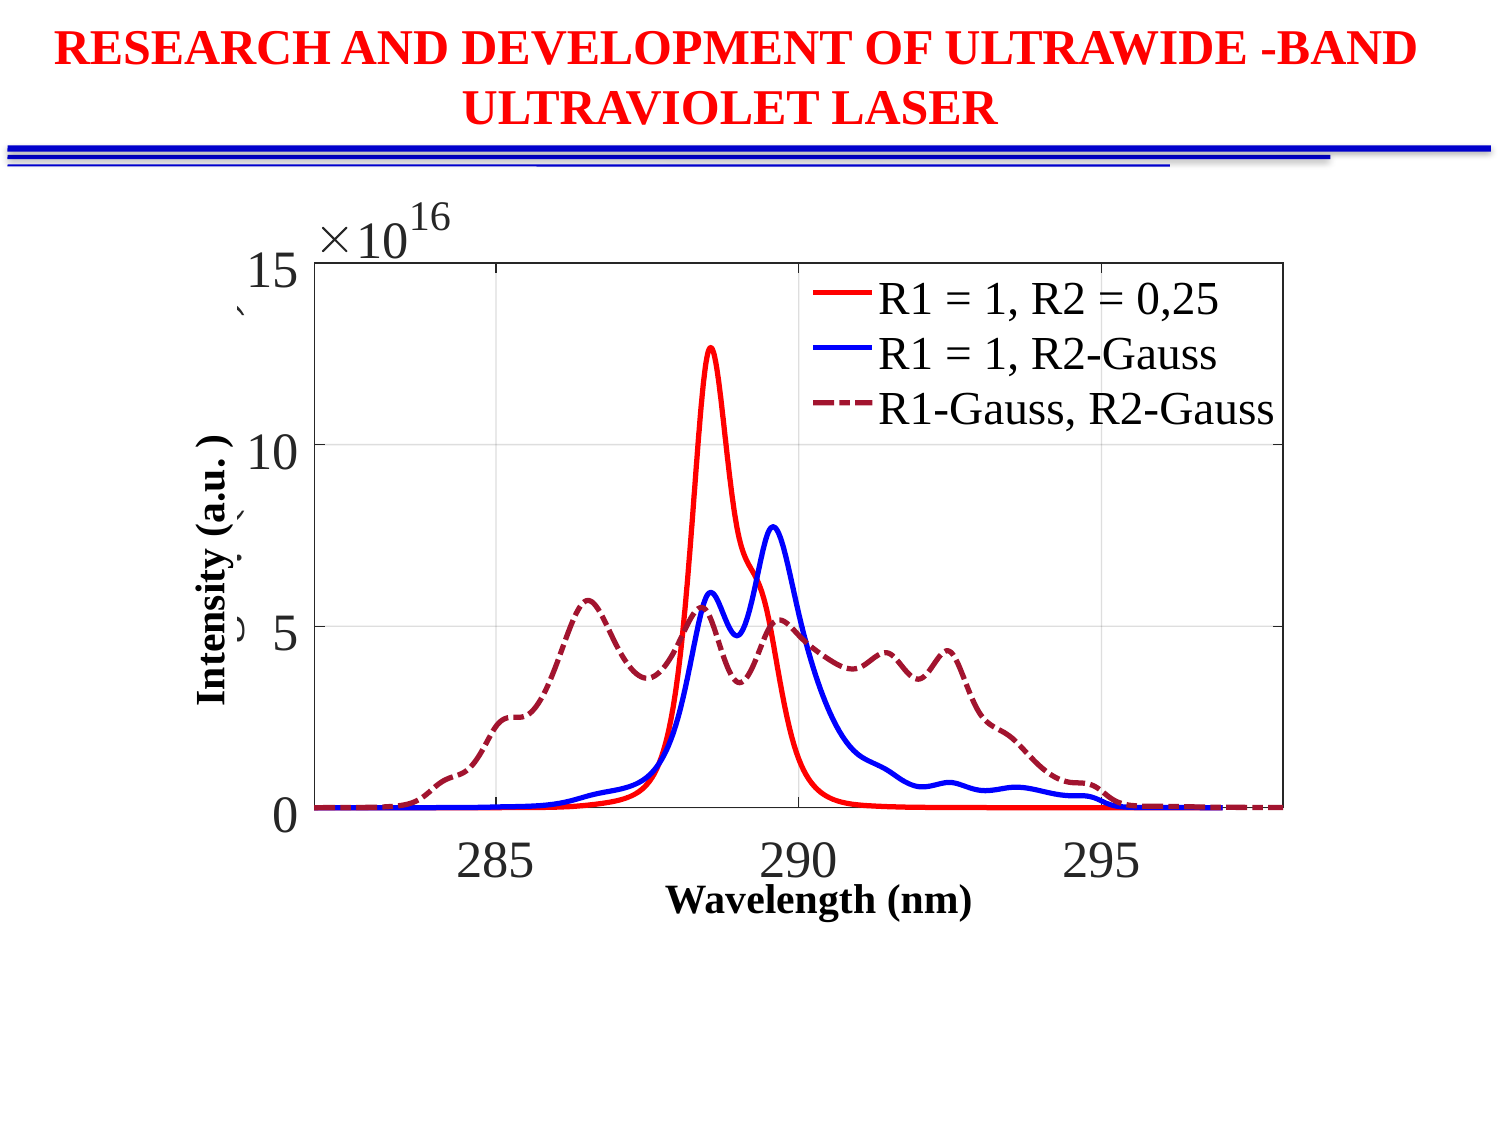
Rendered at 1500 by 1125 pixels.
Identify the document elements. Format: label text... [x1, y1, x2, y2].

text_box RESEARCH AND DEVELOPMENT OF ULTRAWIDE -BAND ULTRAVIOLET LASER [0, 6, 1473, 142]
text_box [7, 148, 1491, 166]
picture [237, 186, 1400, 887]
text_box Intensity (a.u. ) [175, 391, 237, 749]
text_box Wavelength (nm) [443, 887, 1195, 930]
